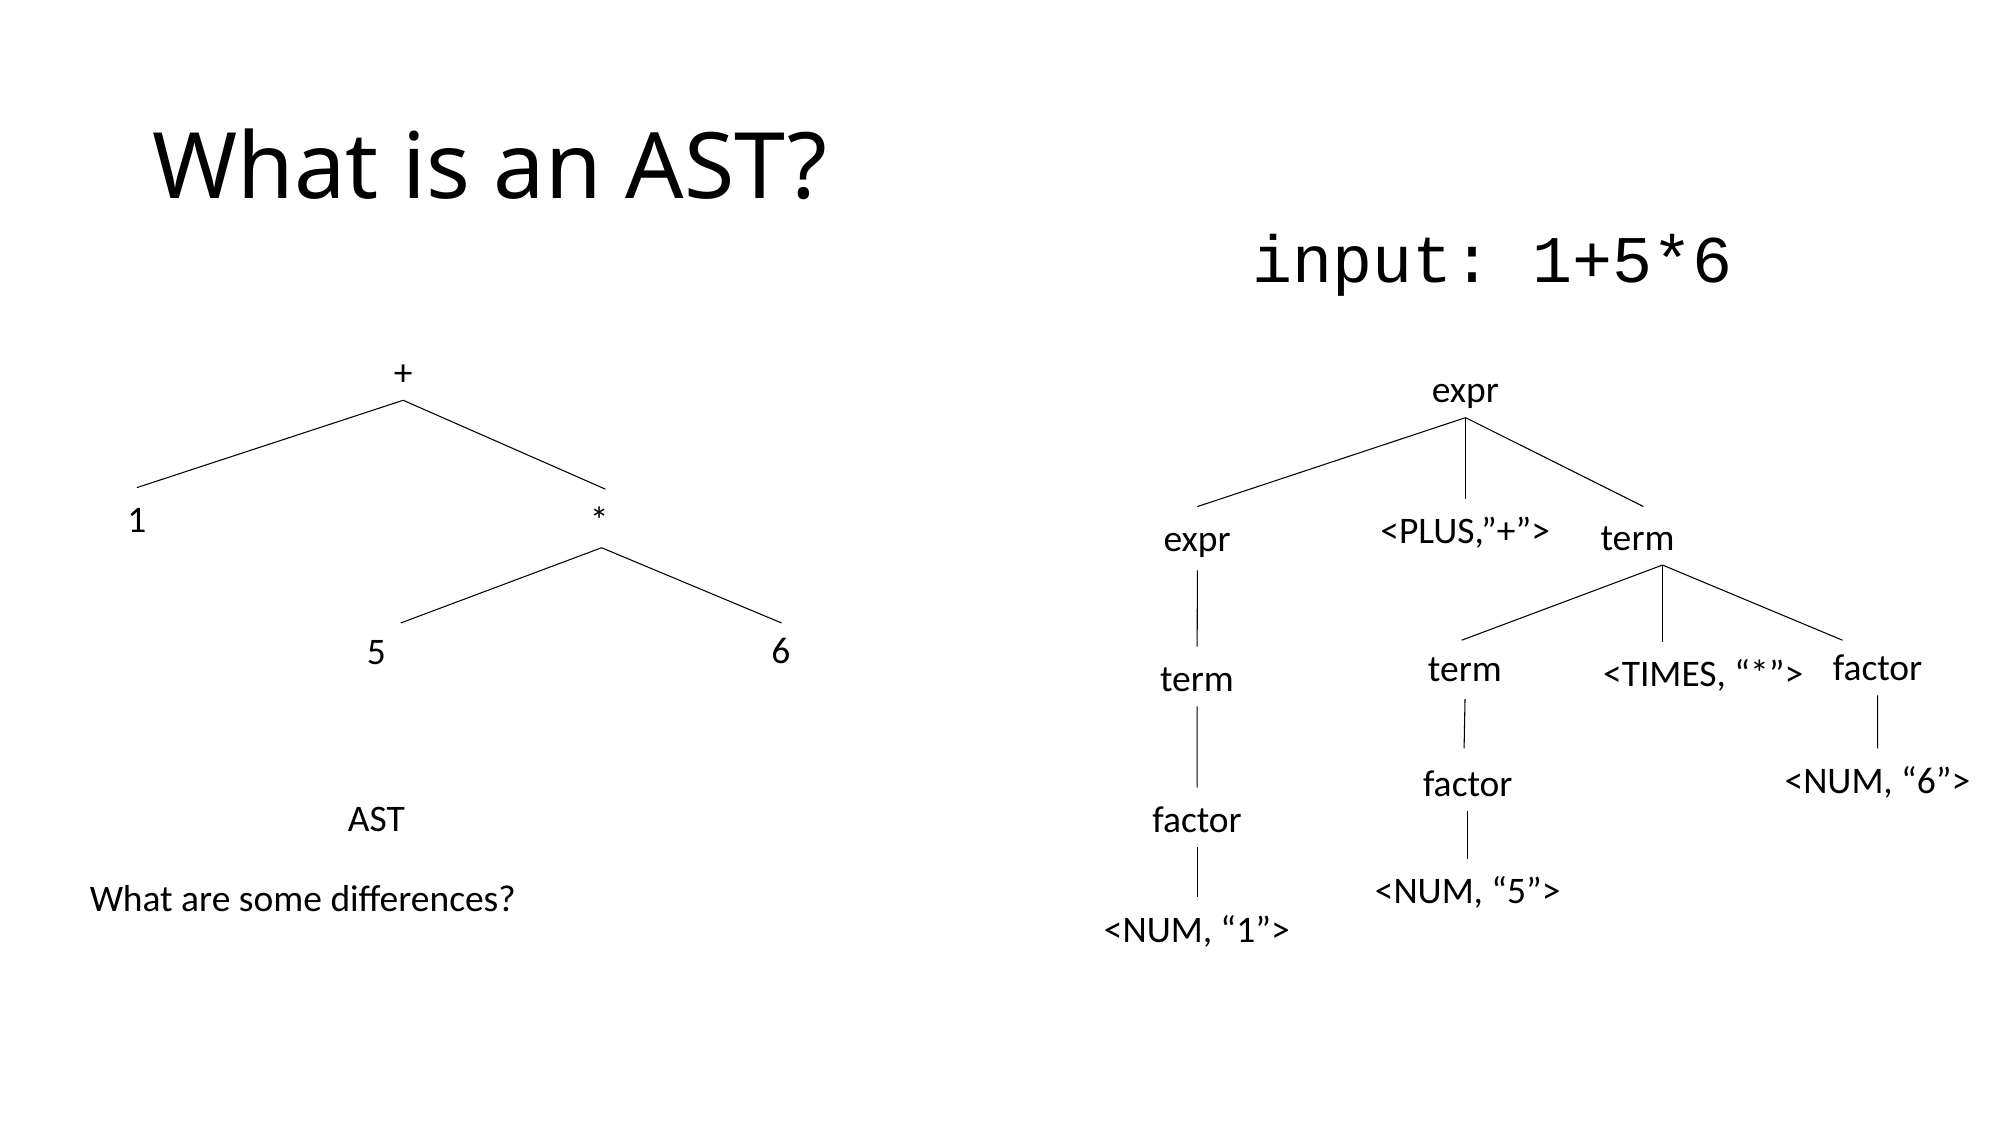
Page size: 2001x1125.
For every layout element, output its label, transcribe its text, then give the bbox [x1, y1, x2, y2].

text_box term [1145, 646, 1250, 707]
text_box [1461, 565, 1662, 641]
text_box expr [1149, 506, 1246, 567]
text_box input: 1+5*6 [1237, 208, 1748, 304]
text_box factor [1137, 787, 1257, 848]
text_box term [1413, 636, 1517, 697]
text_box 6 [756, 618, 806, 679]
text_box <TIMES, “*”> [1588, 641, 1819, 702]
text_box <NUM, “5”> [1360, 858, 1576, 919]
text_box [1197, 418, 1465, 507]
text_box <PLUS,”+”> [1365, 507, 1566, 559]
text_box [1662, 565, 1843, 641]
text_box factor [1408, 751, 1528, 811]
text_box * [575, 488, 656, 547]
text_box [400, 547, 601, 623]
text_box 1 [112, 487, 162, 548]
text_box factor [1818, 635, 1938, 696]
text_box AST [333, 786, 420, 847]
text_box term [1585, 505, 1751, 565]
text_box <NUM, “6”> [1769, 748, 1986, 808]
text_box + [378, 340, 428, 401]
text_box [403, 401, 606, 490]
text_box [136, 401, 403, 488]
title What is an AST? [137, 59, 1863, 278]
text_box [1465, 418, 1644, 507]
text_box expr [1417, 357, 1514, 418]
text_box What are some differences? [75, 866, 532, 927]
text_box 5 [352, 619, 401, 679]
text_box <NUM, “1”> [1089, 897, 1305, 957]
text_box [601, 547, 782, 623]
